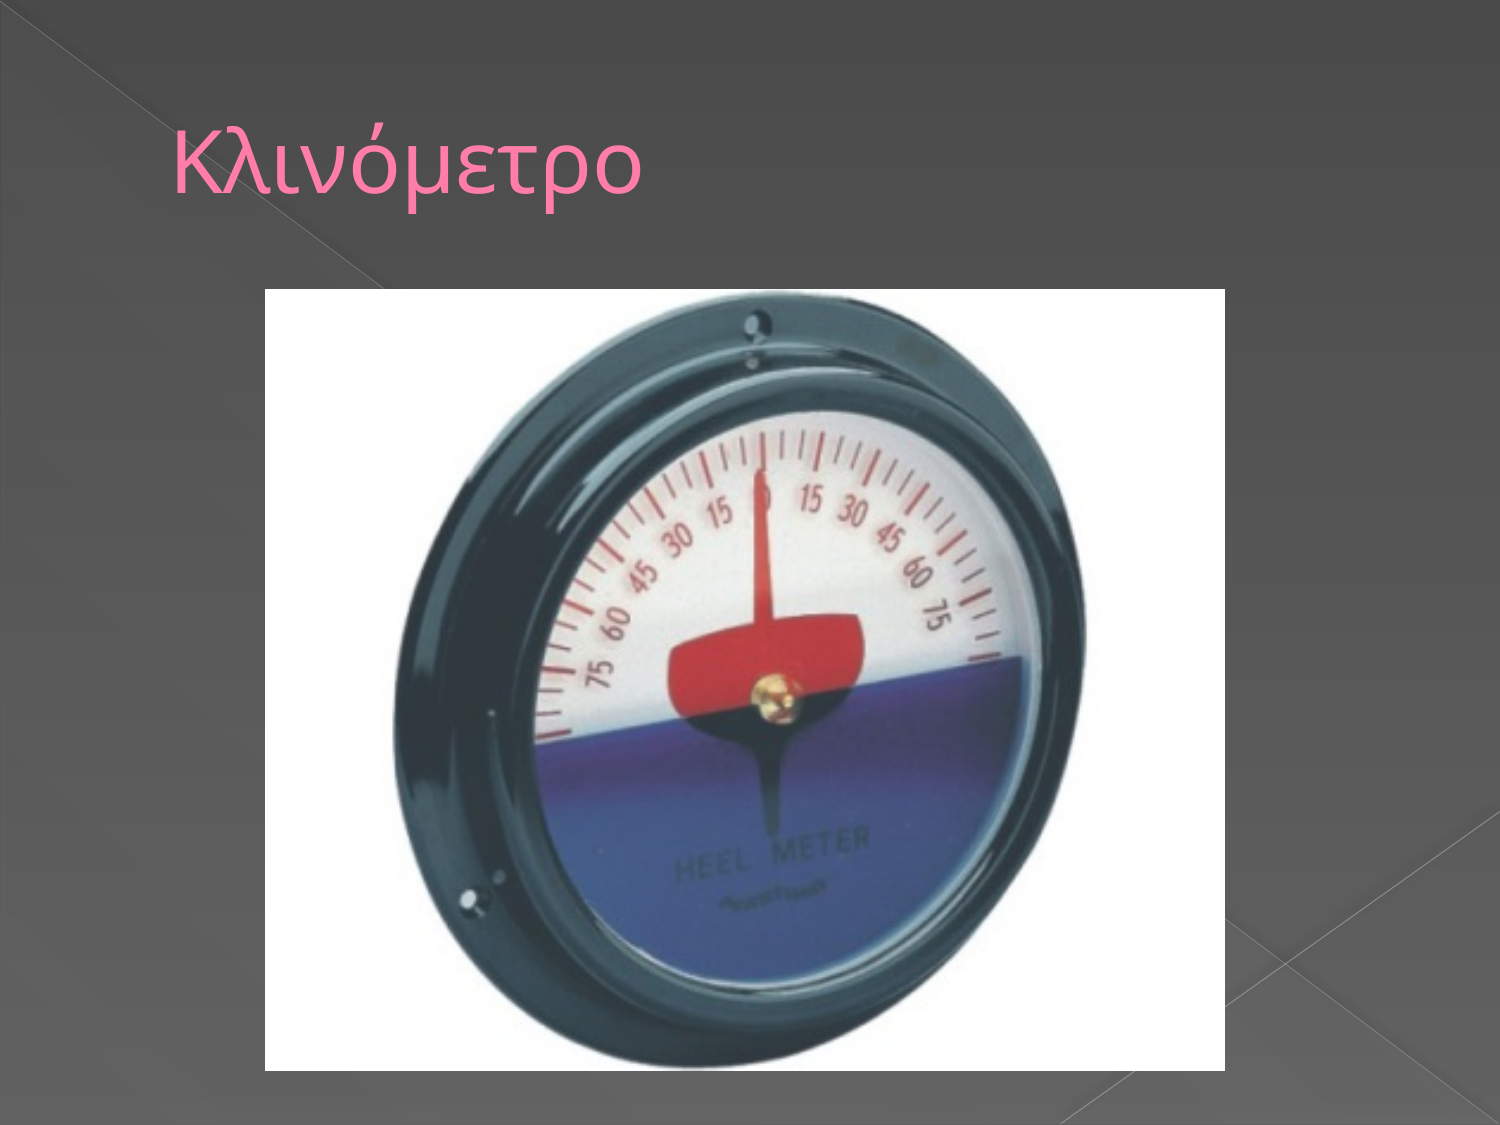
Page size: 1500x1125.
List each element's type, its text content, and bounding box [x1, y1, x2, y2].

title Κλινόμετρο [75, 43, 1425, 274]
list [265, 288, 1225, 1071]
